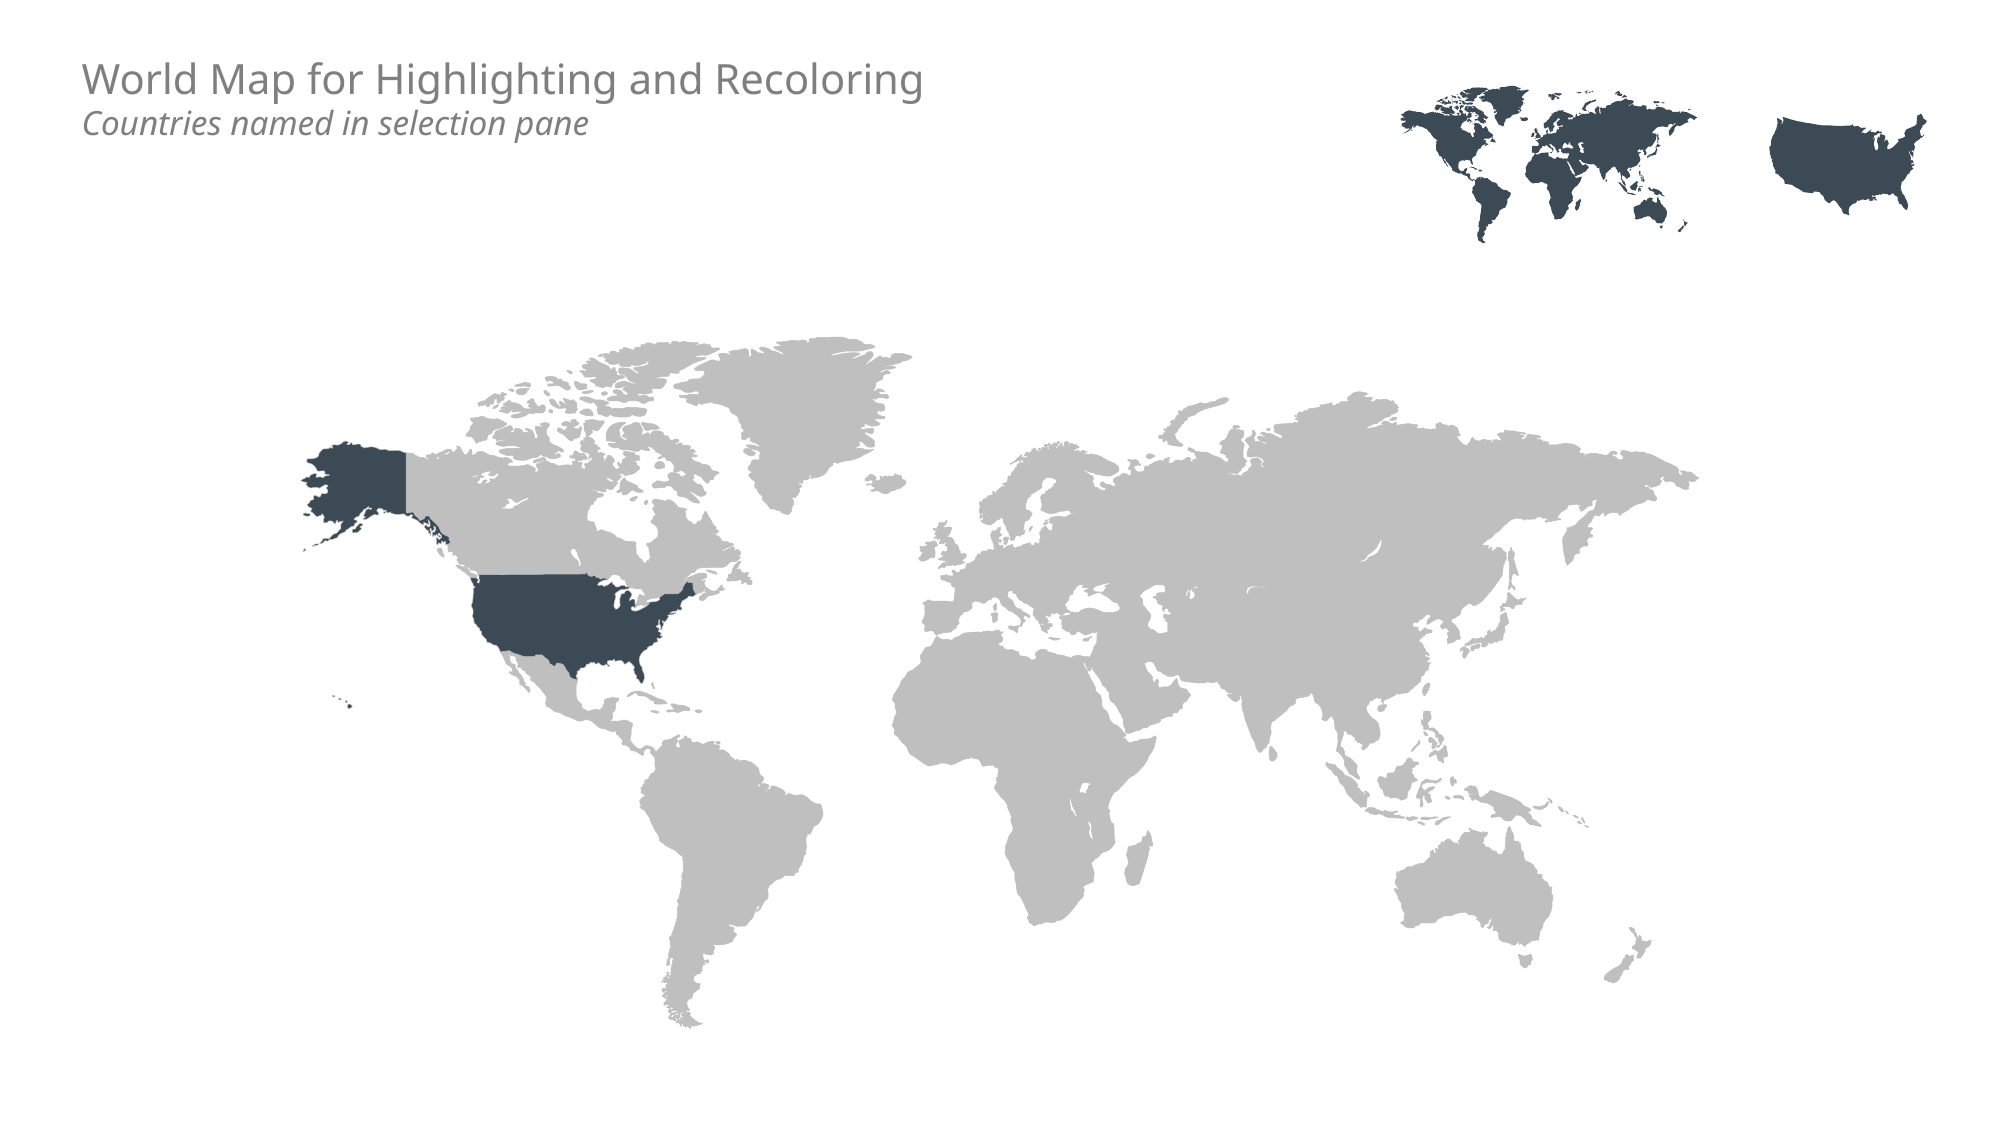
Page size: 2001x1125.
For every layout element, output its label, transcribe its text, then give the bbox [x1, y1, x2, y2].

text_box [1633, 187, 1668, 224]
text_box [1400, 85, 1529, 244]
text_box [1769, 113, 1927, 216]
text_box [1524, 90, 1698, 220]
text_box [300, 336, 1700, 1029]
text_box [1677, 218, 1688, 233]
title World Map for Highlighting and Recoloring Countries named in selection pane [66, 45, 1867, 114]
